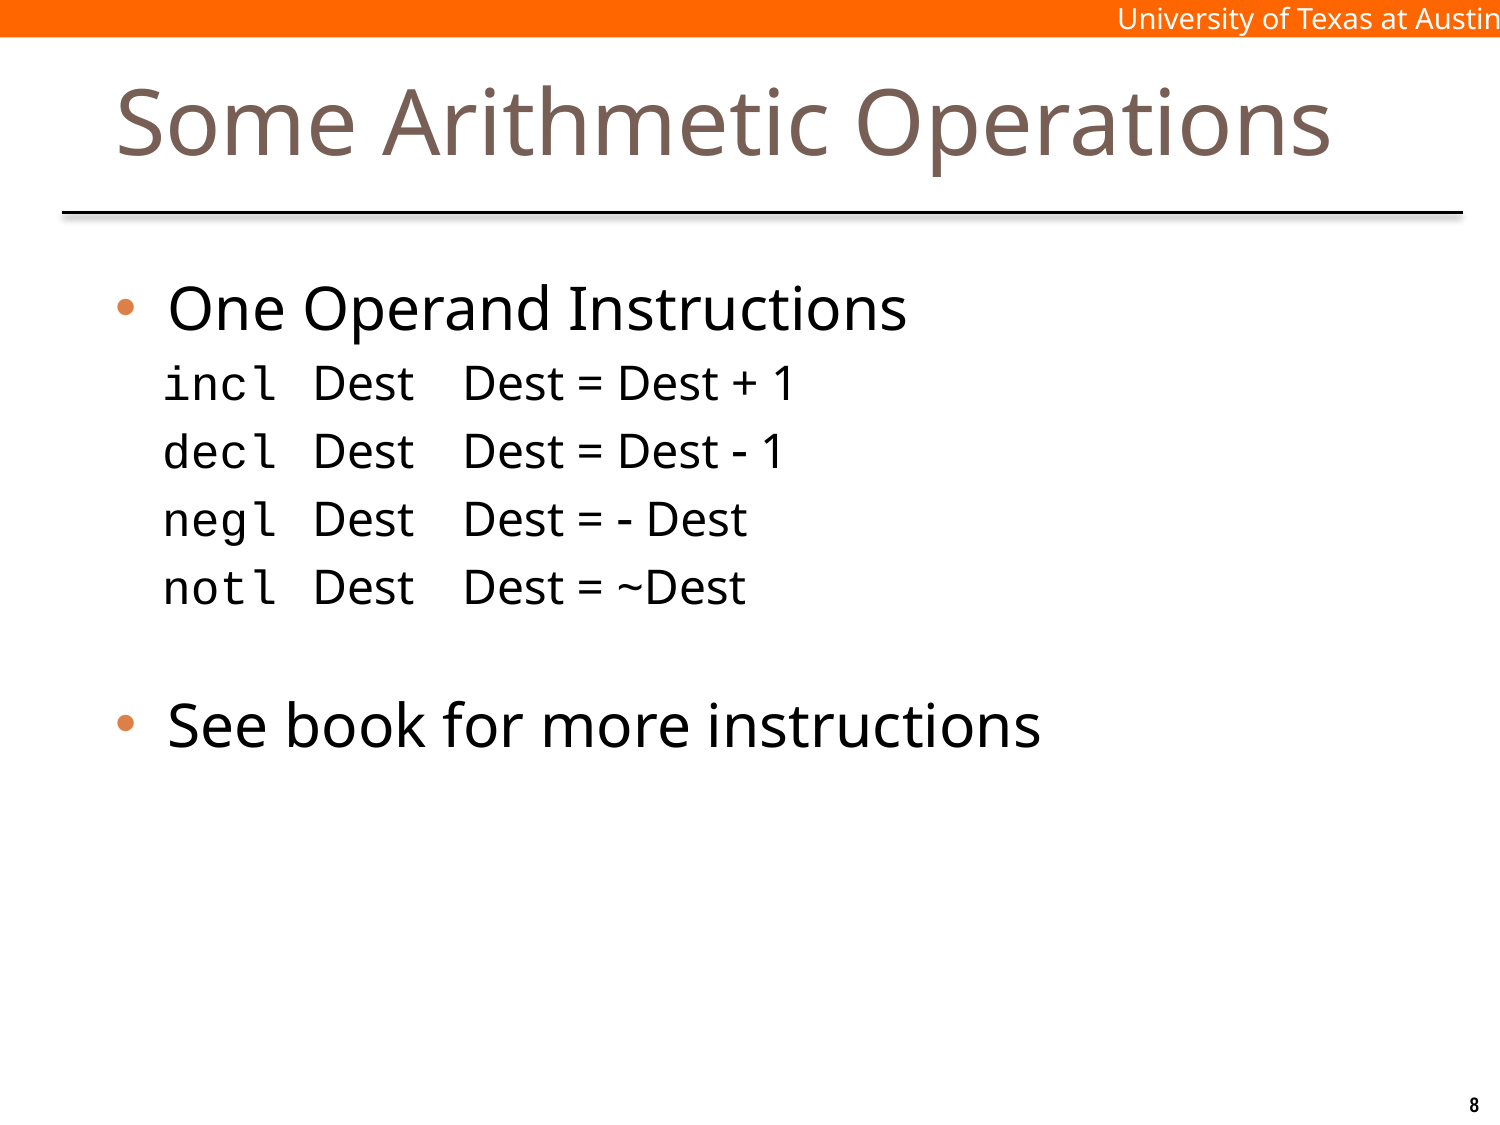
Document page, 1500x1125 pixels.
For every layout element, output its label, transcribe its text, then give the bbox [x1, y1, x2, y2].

list One Operand Instructions incl Dest Dest = Dest + 1 decl Dest Dest = Dest  1 negl Dest Dest =  Dest notl Dest Dest = ~Dest See book for more instructions [100, 262, 1438, 1000]
title Some Arithmetic Operations [100, 37, 1438, 200]
